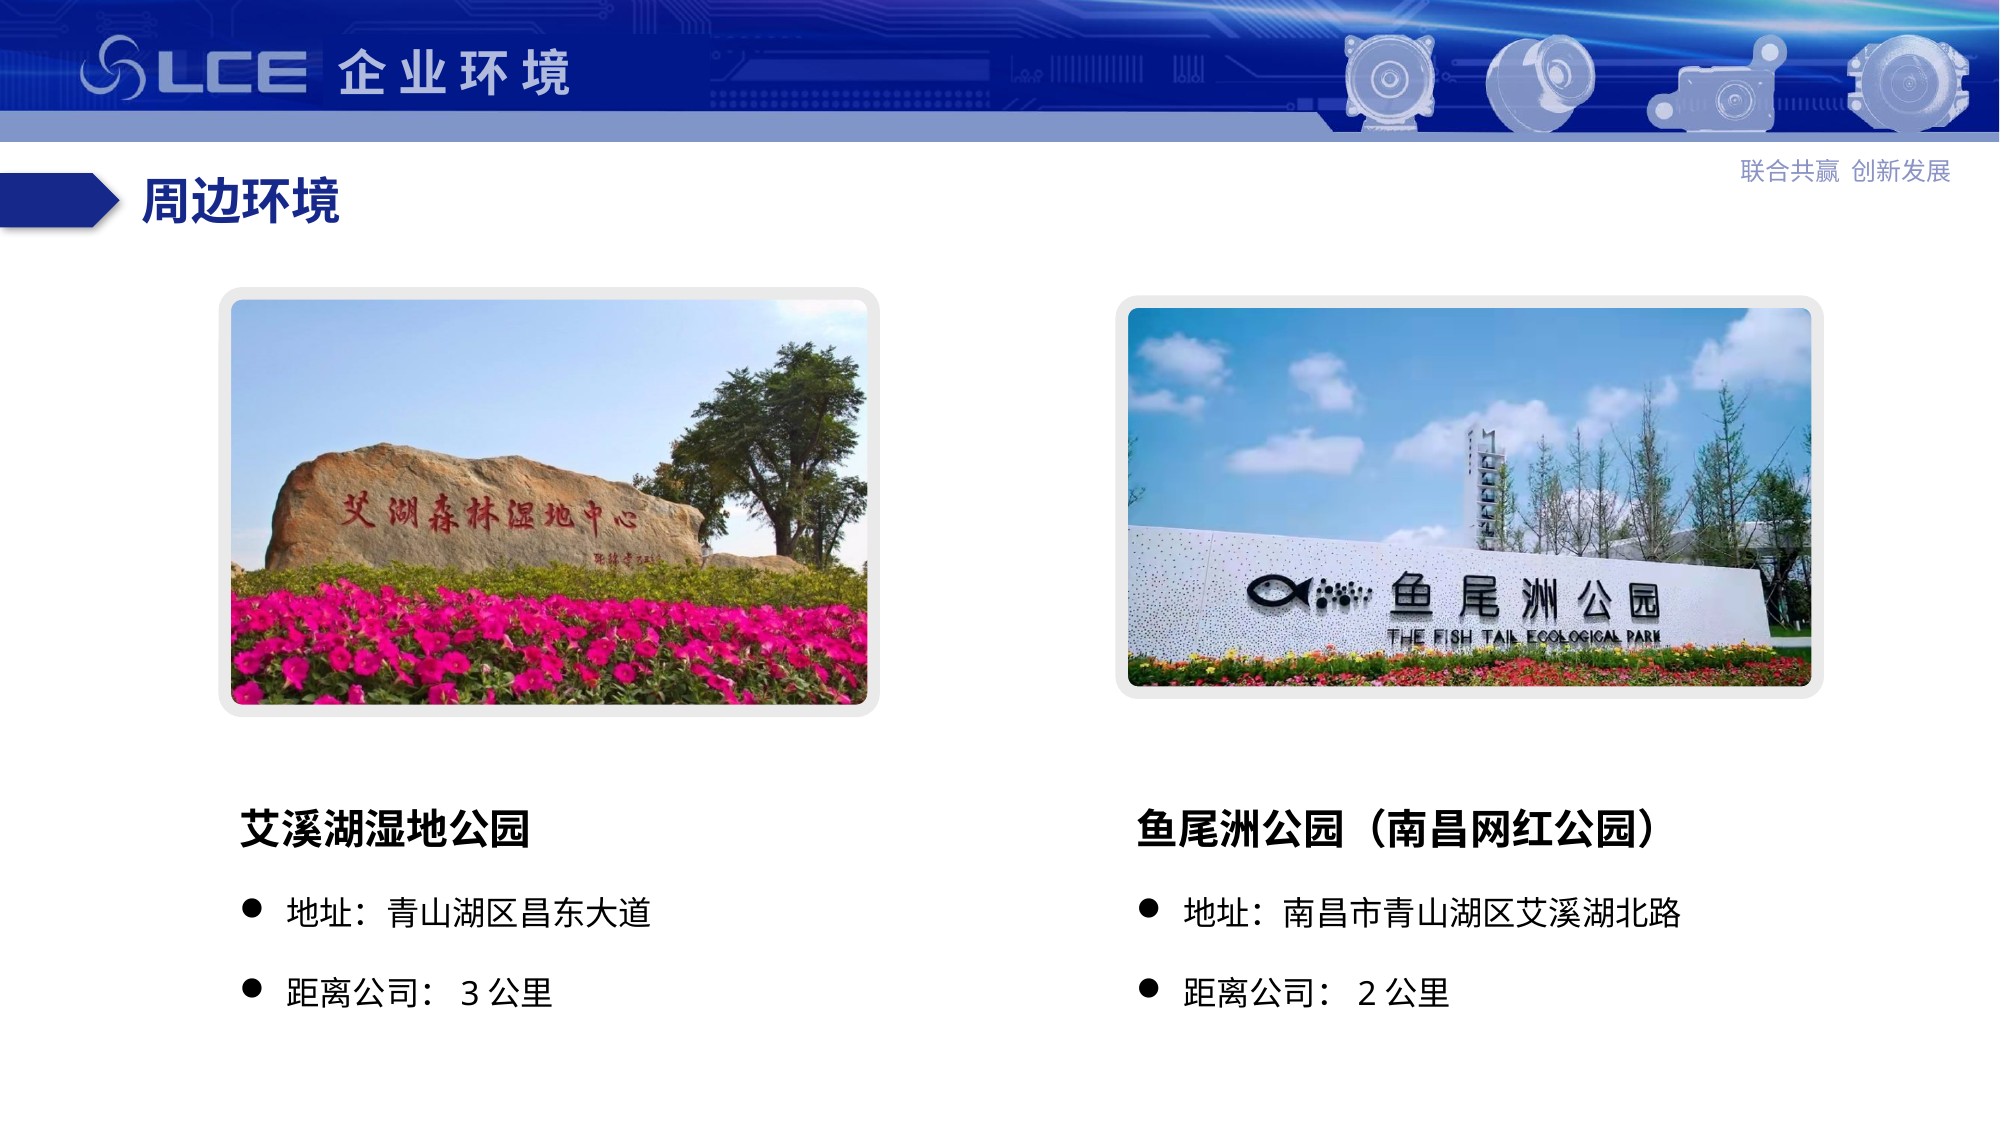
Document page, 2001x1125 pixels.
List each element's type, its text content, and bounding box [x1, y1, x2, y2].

picture [0, 0, 2000, 142]
text_box 周边环境 [126, 162, 357, 238]
text_box 企 业 环 境 [322, 34, 711, 109]
text_box 艾溪湖湿地公园 地址：青山湖区昌东大道 距离公司：3公里 [224, 745, 837, 1020]
text_box 鱼尾洲公园（南昌网红公园） 地址：南昌市青山湖区艾溪湖北路 距离公司：2公里 [1121, 745, 1851, 1020]
text_box [0, 172, 122, 229]
picture [1121, 301, 1818, 693]
picture [224, 293, 874, 711]
